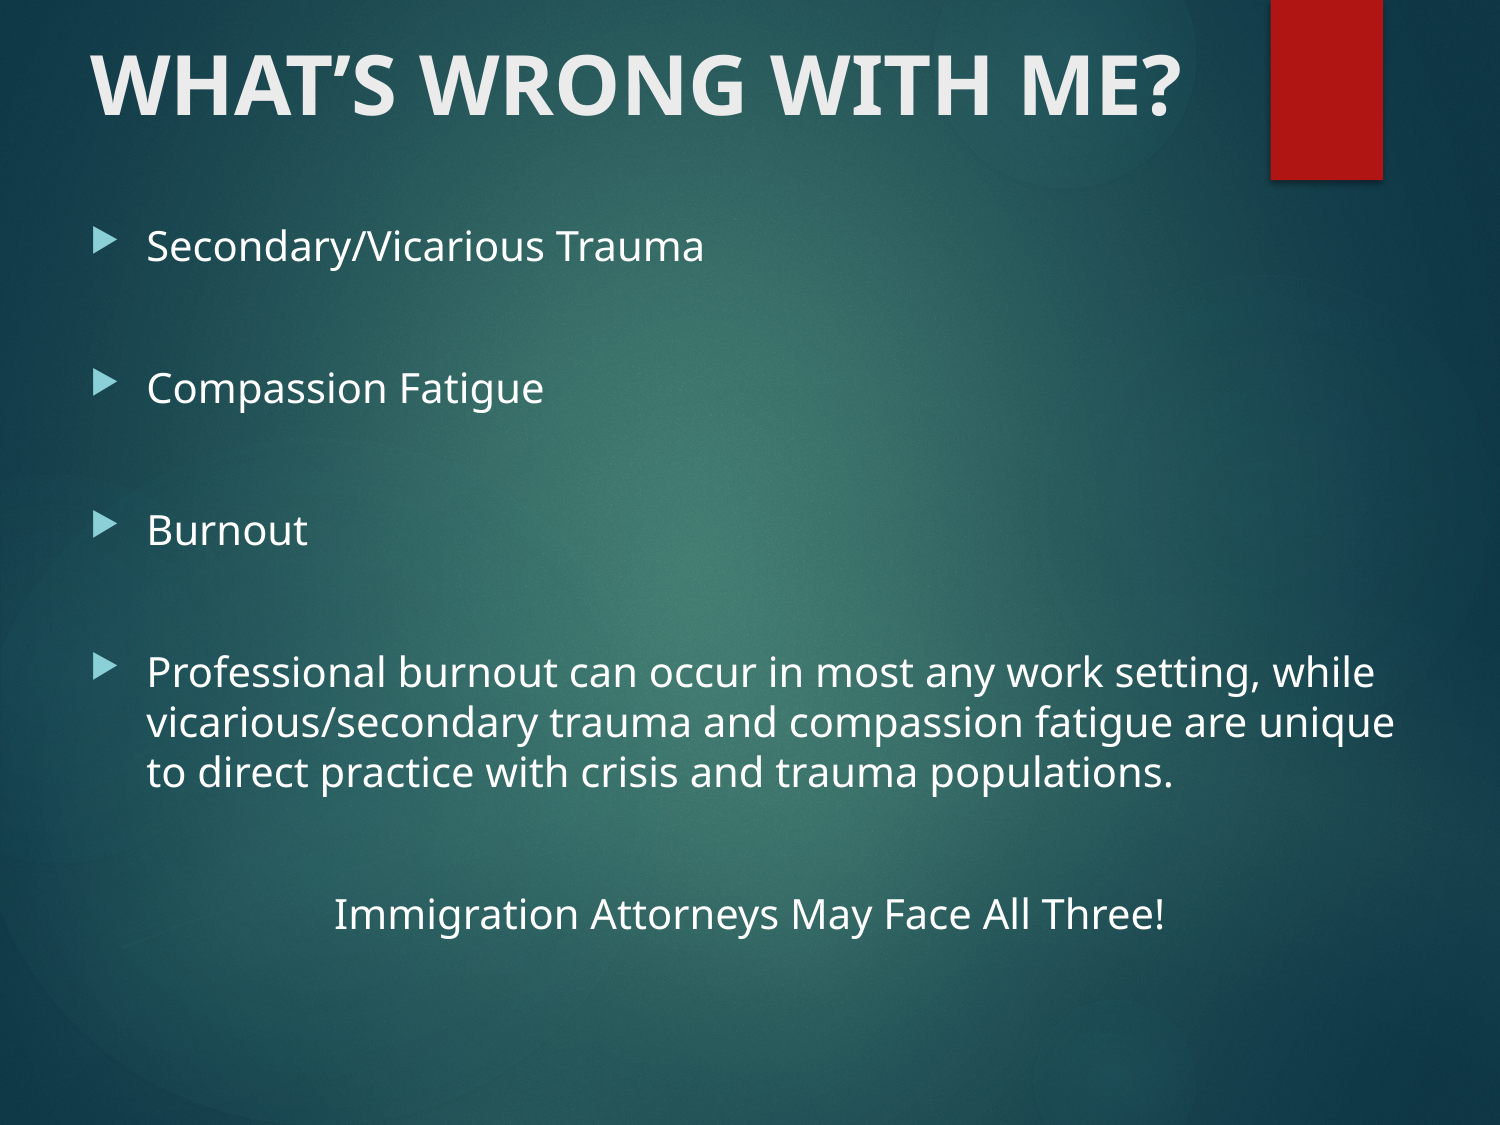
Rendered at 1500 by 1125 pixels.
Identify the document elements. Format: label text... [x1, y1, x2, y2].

title WHAT’S WRONG WITH ME? [75, 24, 1425, 188]
list Secondary/Vicarious Trauma Compassion Fatigue Burnout Professional burnout can occur in most any work setting, while vicarious/secondary trauma and compassion fatigue are unique to direct practice with crisis and trauma populations. Immigration Attorneys May Face All Three! [75, 212, 1425, 1005]
